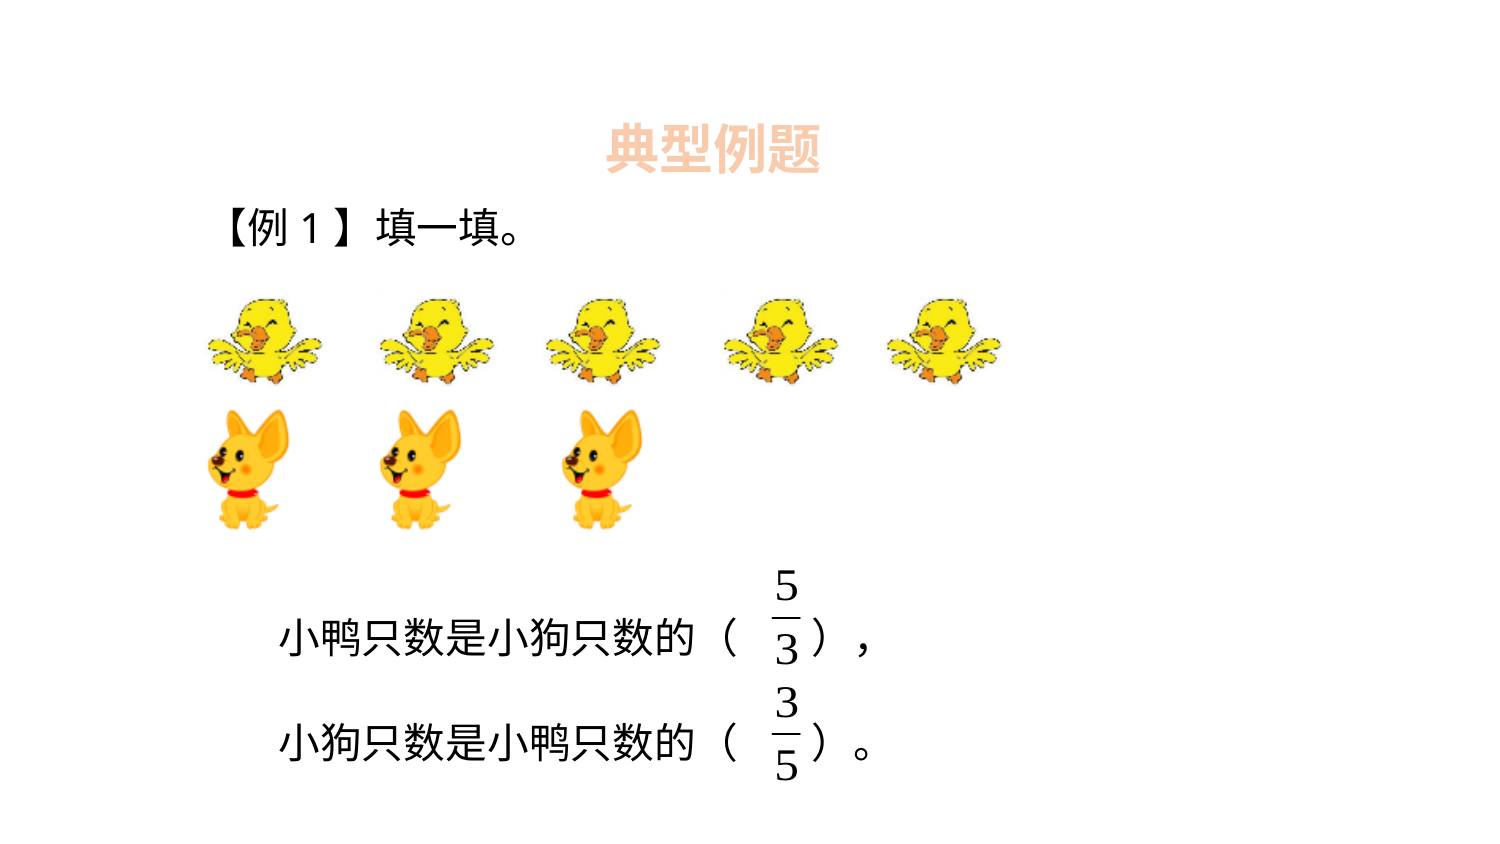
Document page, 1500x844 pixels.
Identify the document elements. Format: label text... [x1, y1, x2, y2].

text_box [764, 557, 810, 674]
text_box 【例1】填一填。 [194, 196, 553, 257]
picture [204, 408, 295, 533]
text_box 典型例题 [593, 110, 833, 186]
picture [376, 290, 498, 392]
picture [558, 408, 648, 533]
picture [542, 290, 664, 392]
picture [376, 408, 467, 533]
text_box 小鸭只数是小狗只数的（ ）， 小狗只数是小鸭只数的（ ）。 [267, 551, 1233, 773]
picture [204, 290, 326, 392]
picture [883, 290, 1005, 392]
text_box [764, 674, 810, 791]
picture [720, 290, 842, 392]
